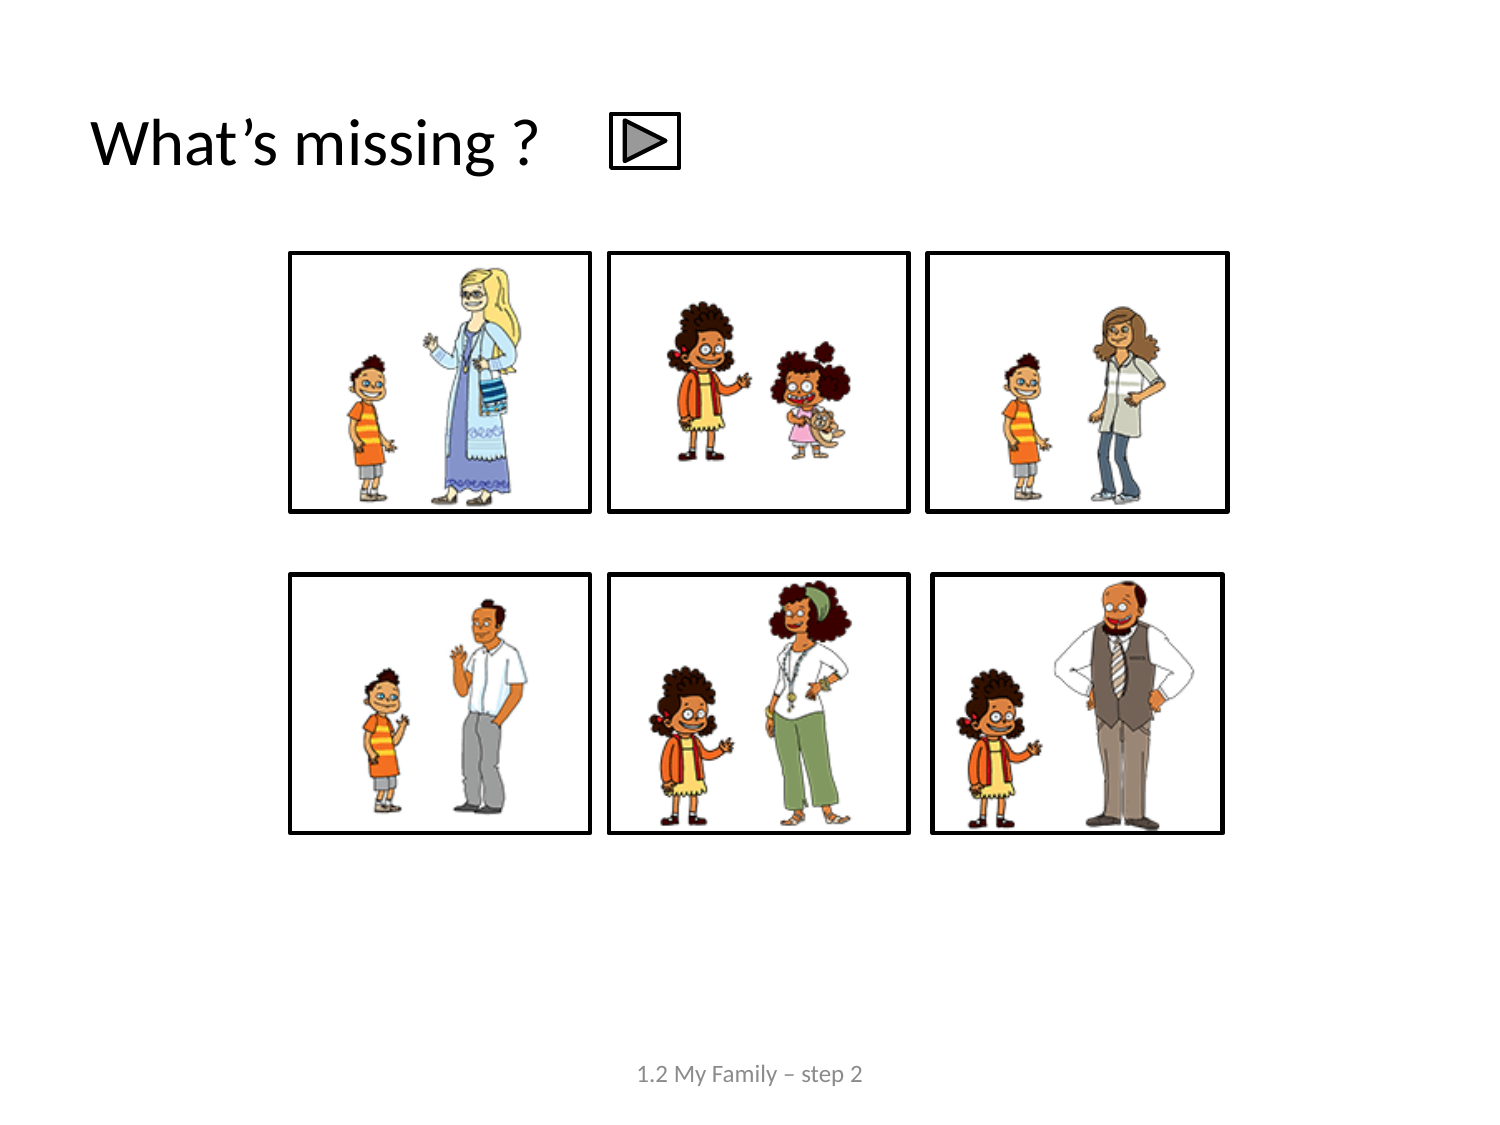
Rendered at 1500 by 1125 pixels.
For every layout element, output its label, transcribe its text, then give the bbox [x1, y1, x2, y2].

title What’s missing ? [75, 45, 1425, 233]
picture [291, 255, 588, 510]
text_box [609, 112, 681, 170]
picture [934, 576, 1221, 831]
picture [610, 576, 907, 831]
picture [291, 576, 588, 831]
picture [929, 255, 1226, 510]
footer 1.2 My Family – step 2 [512, 1042, 988, 1103]
picture [610, 255, 907, 510]
